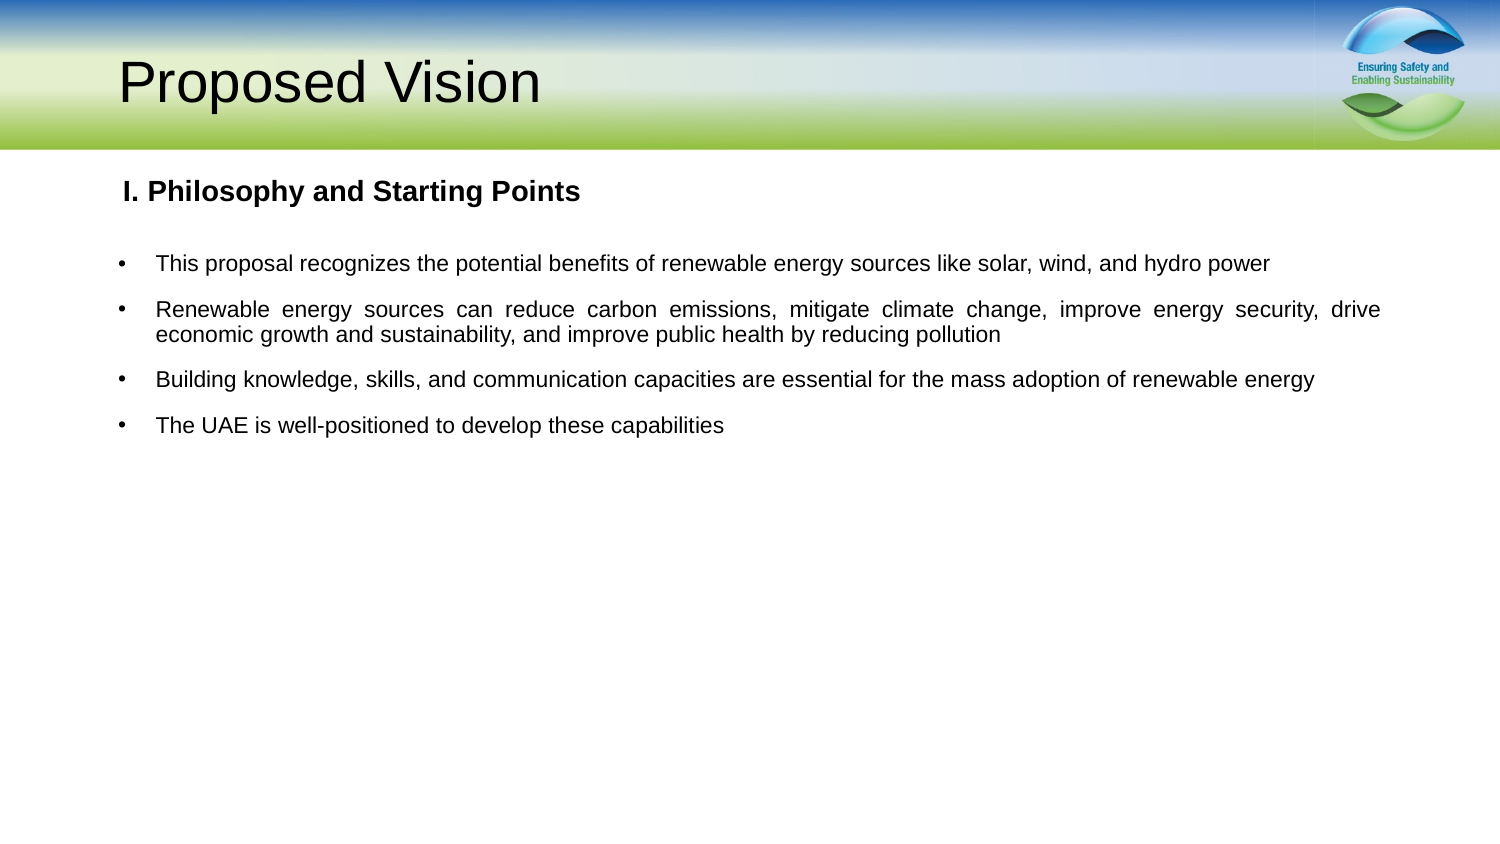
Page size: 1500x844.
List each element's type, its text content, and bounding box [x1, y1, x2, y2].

picture [0, 0, 1500, 844]
title Proposed Vision [103, 2, 1397, 166]
text_box I. Philosophy and Starting Points [107, 169, 1402, 245]
list This proposal recognizes the potential benefits of renewable energy sources like solar, wind, and hydro power Renewable energy sources can reduce carbon emissions, mitigate climate change, improve energy security, drive economic growth and sustainability, and improve public health by reducing pollution Building knowledge, skills, and communication capacities are essential for the mass adoption of renewable energy The UAE is well-positioned to develop these capabilities [103, 244, 1397, 820]
